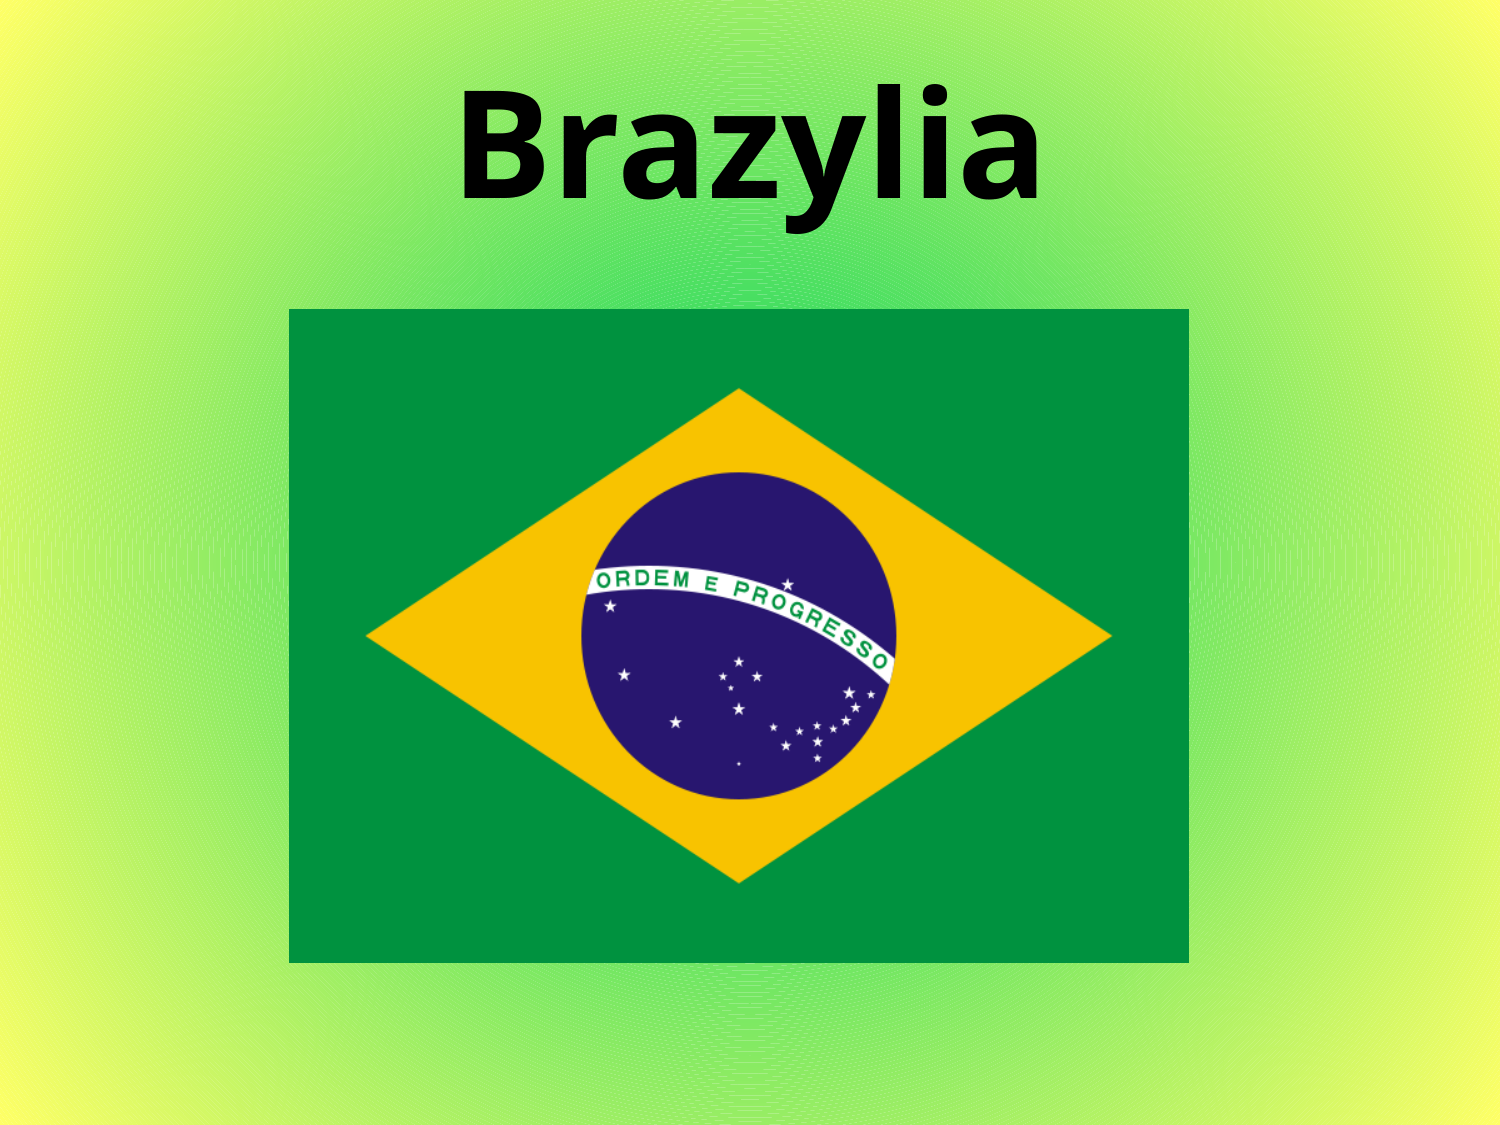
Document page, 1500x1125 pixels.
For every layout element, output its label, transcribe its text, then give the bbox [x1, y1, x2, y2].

title Brazylia [75, 45, 1425, 233]
picture [289, 309, 1190, 964]
